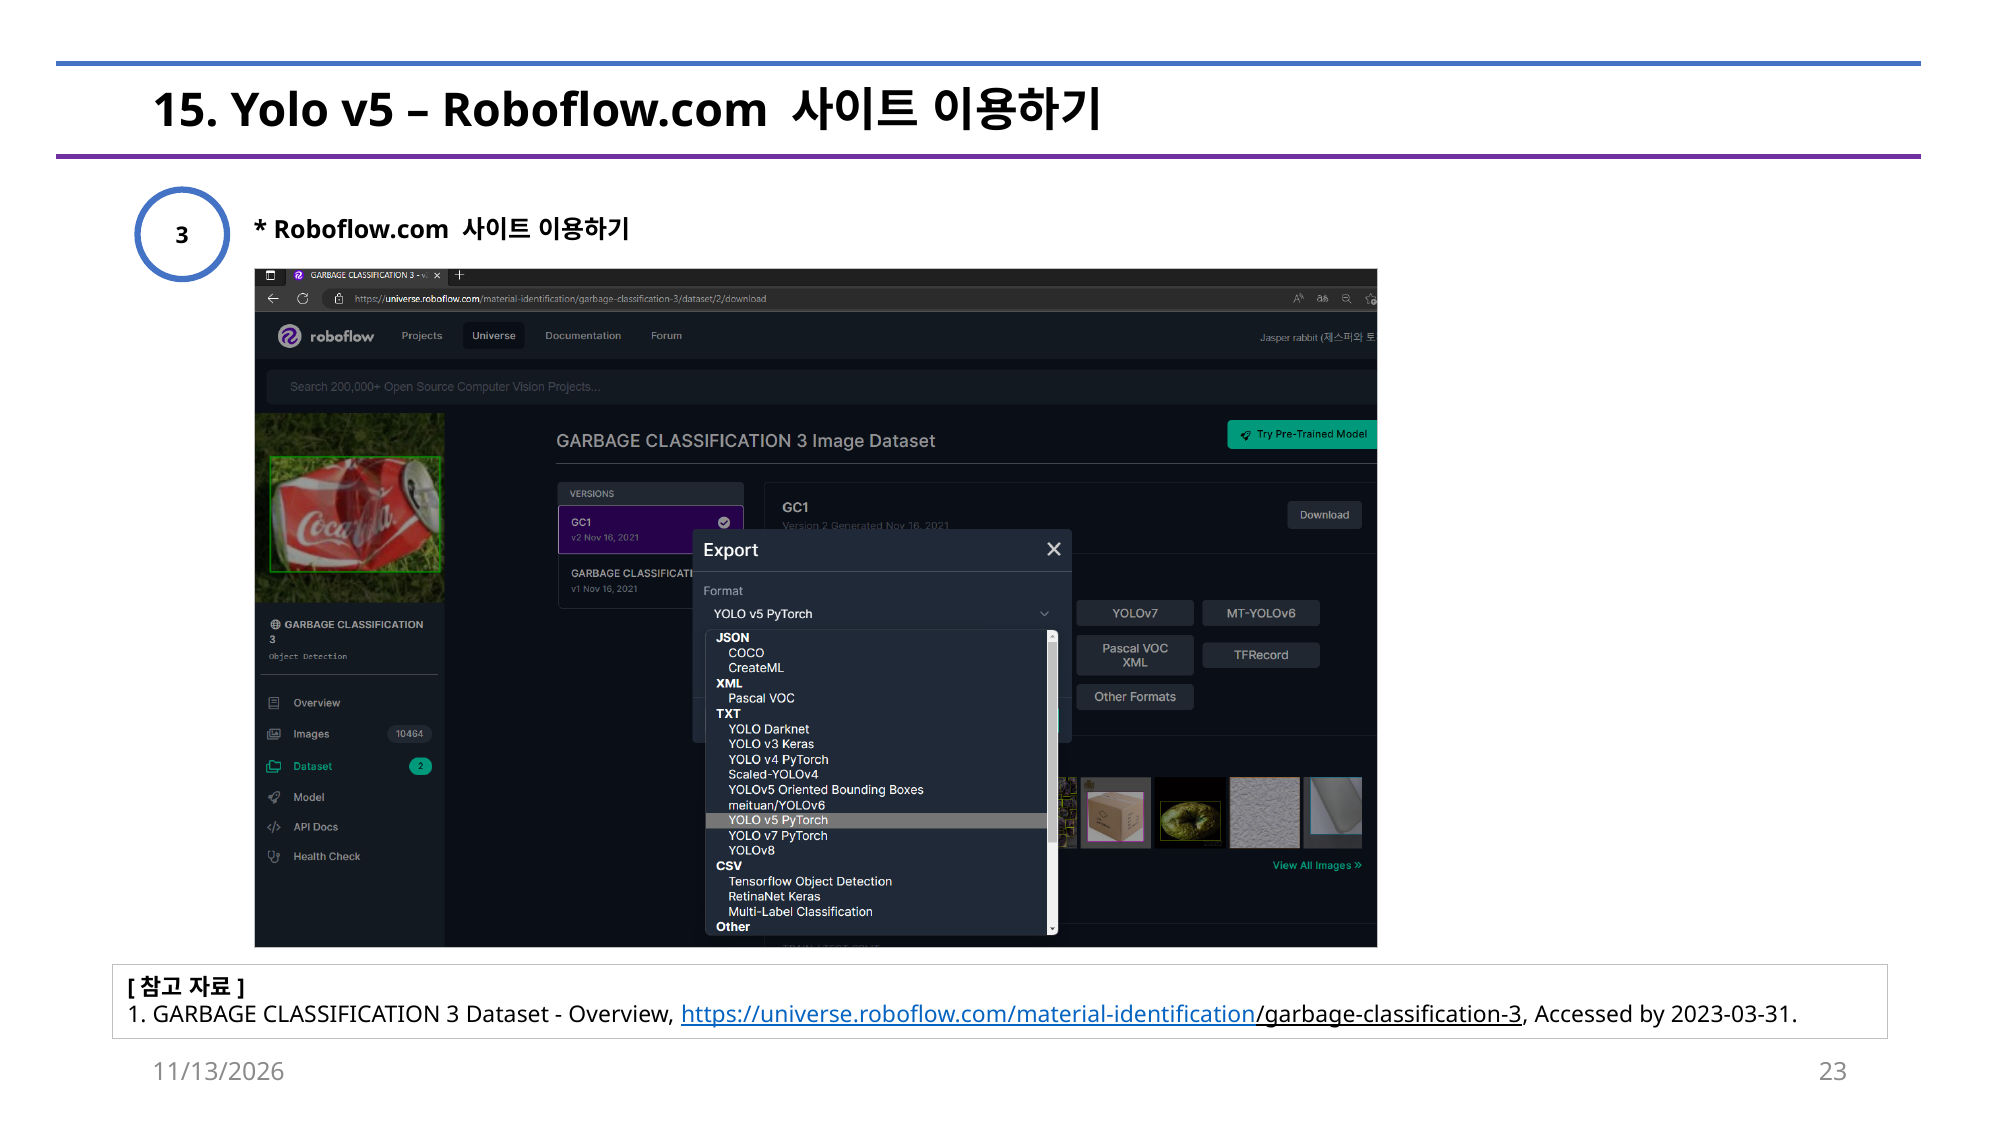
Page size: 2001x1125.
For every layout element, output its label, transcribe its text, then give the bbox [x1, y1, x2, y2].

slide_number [137, 1042, 588, 1103]
text_box 3 [136, 188, 229, 281]
title 15. Yolo v5 – Roboflow.com 사이트 이용하기 [137, 79, 1863, 145]
text_box [참고 자료] 1. GARBAGE CLASSIFICATION 3 Dataset - Overview, https://universe.roboflow.com/material-identification/garbage-classification-3, Accessed by 2023-03-31. [112, 964, 1888, 1039]
slide_number 23 [1412, 1042, 1863, 1103]
text_box * Roboflow.com 사이트 이용하기 [238, 206, 1239, 251]
picture [254, 268, 1378, 948]
